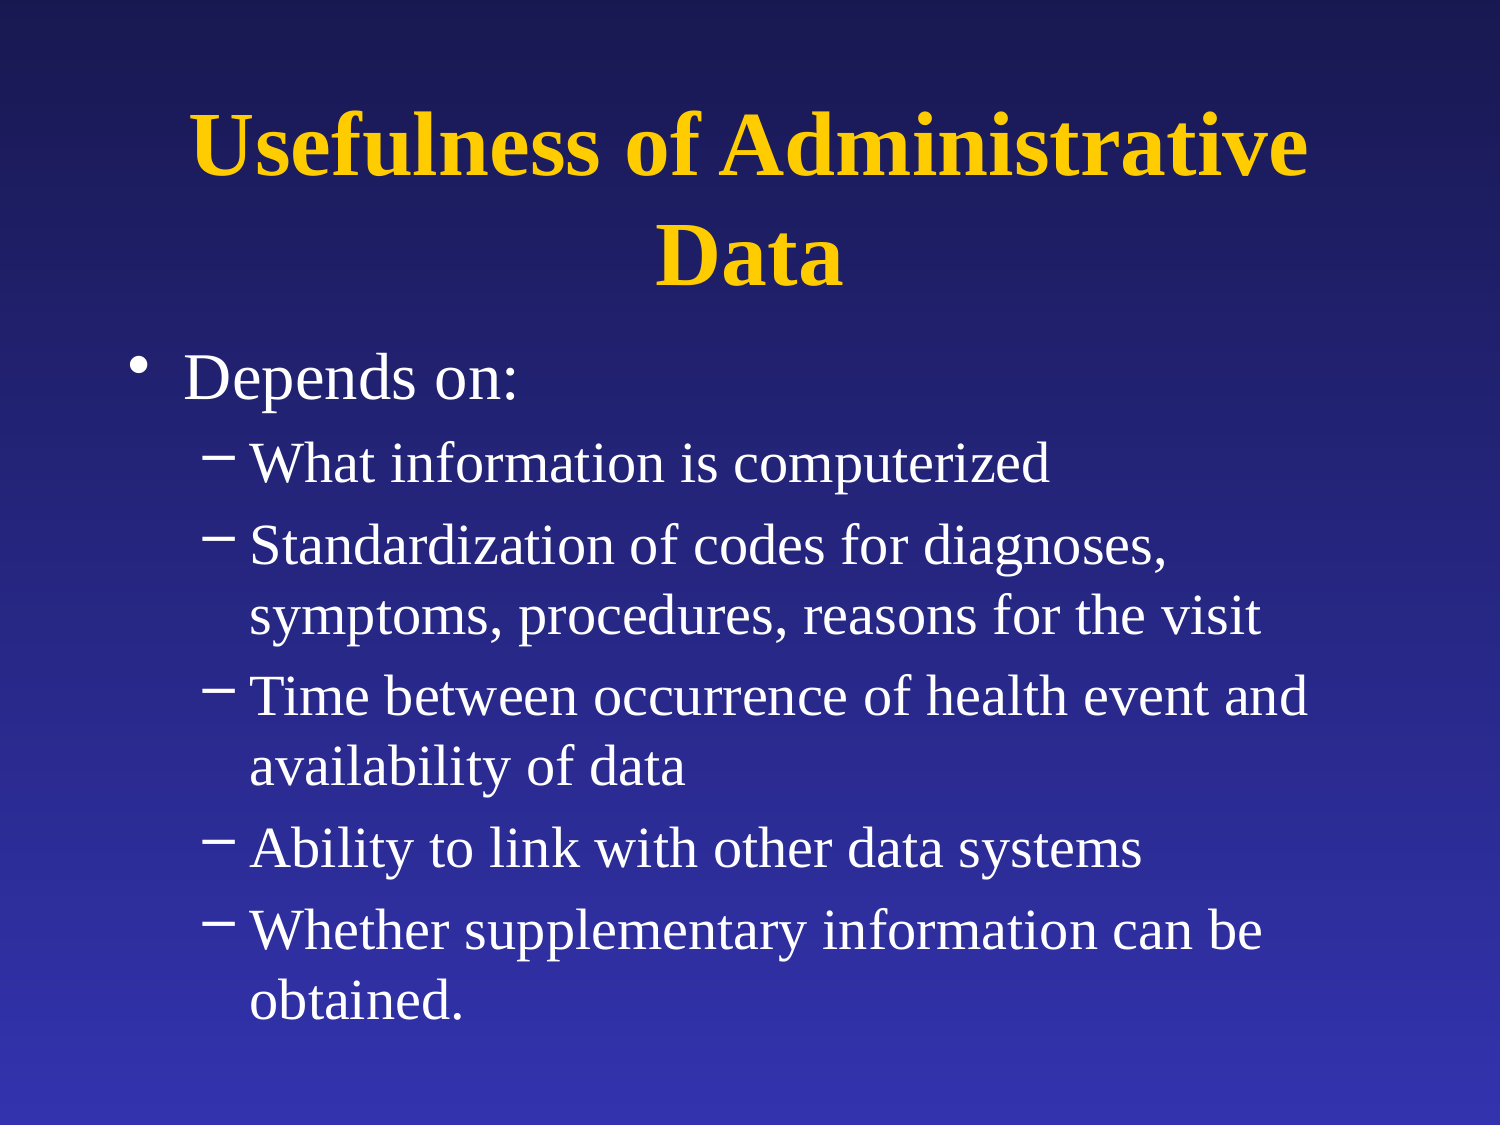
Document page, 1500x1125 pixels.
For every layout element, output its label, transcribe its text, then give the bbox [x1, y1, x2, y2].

title Usefulness of Administrative Data [112, 99, 1388, 288]
list Depends on: What information is computerized Standardization of codes for diagnoses, symptoms, procedures, reasons for the visit Time between occurrence of health event and availability of data Ability to link with other data systems Whether supplementary information can be obtained. [112, 324, 1388, 1000]
